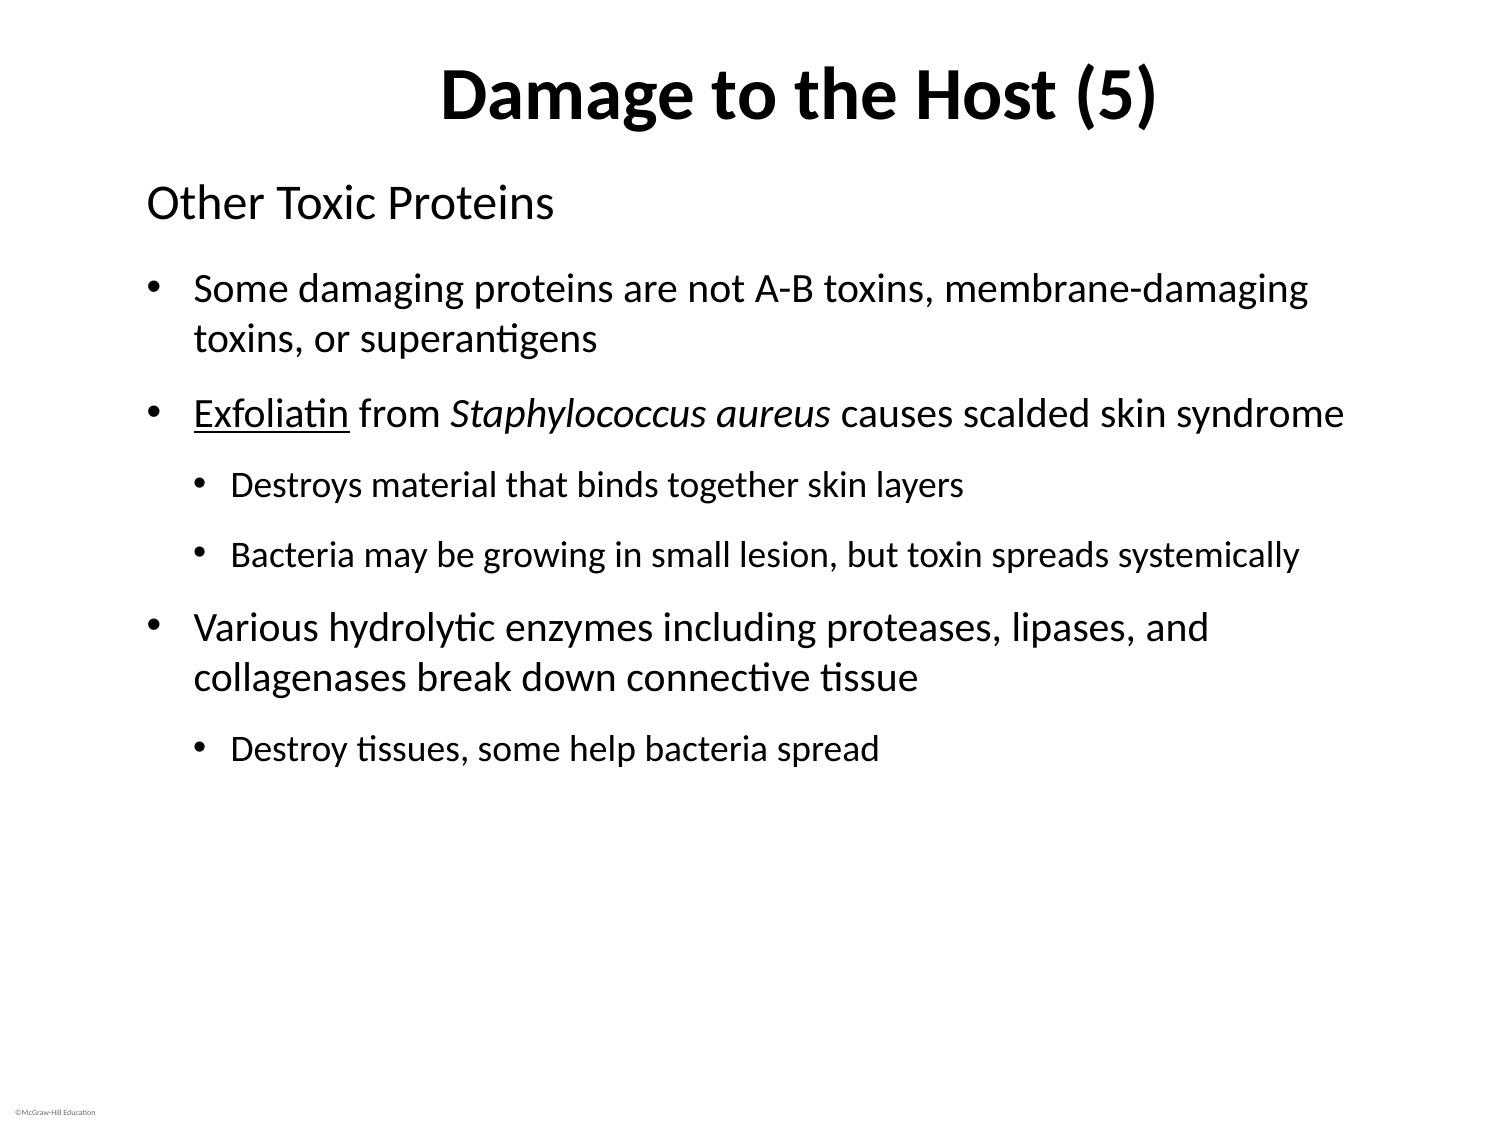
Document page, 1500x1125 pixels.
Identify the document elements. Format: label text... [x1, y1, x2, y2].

title Damage to the Host (5) [422, 37, 1178, 138]
list Other Toxic Proteins Some damaging proteins are not A-B toxins, membrane-damaging toxins, or superantigens Exfoliatin from Staphylococcus aureus causes scalded skin syndrome Destroys material that binds together skin layers Bacteria may be growing in small lesion, but toxin spreads systemically Various hydrolytic enzymes including proteases, lipases, and collagenases break down connective tissue Destroy tissues, some help bacteria spread [131, 162, 1370, 822]
